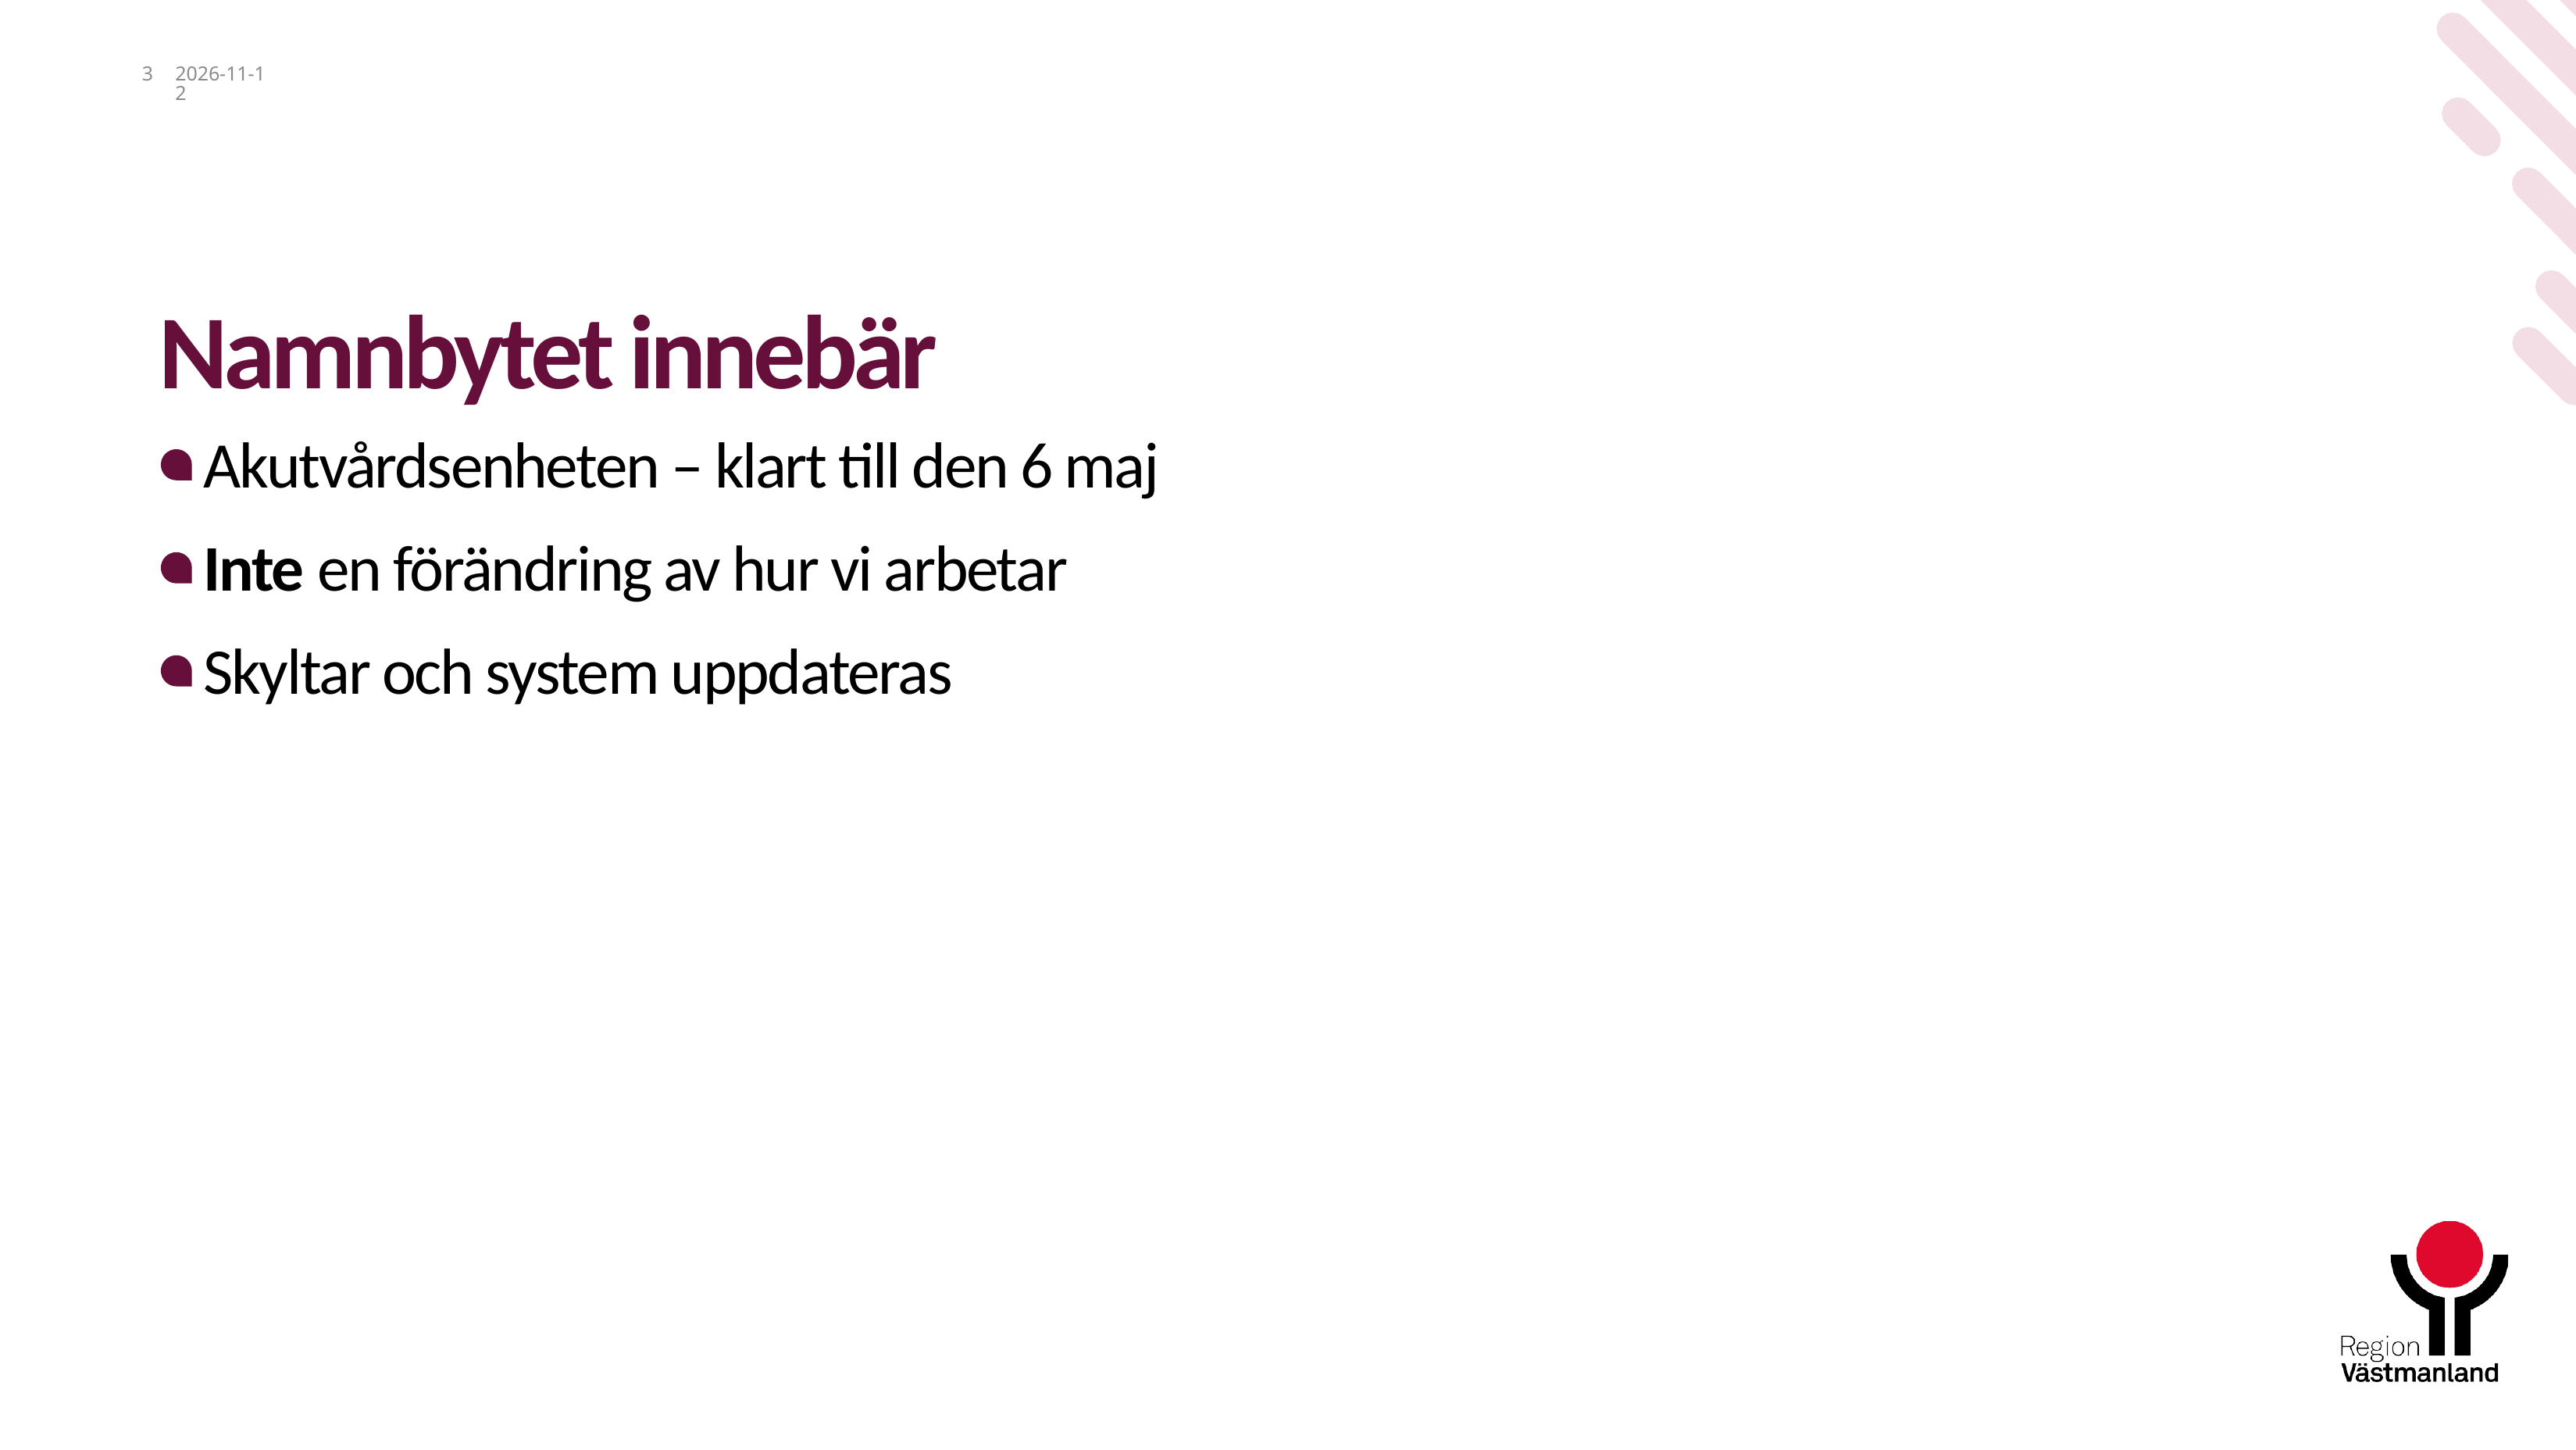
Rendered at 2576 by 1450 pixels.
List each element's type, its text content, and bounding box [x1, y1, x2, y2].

title Namnbytet innebär [159, 157, 2417, 420]
slide_number 3 [107, 61, 154, 86]
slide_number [175, 61, 277, 86]
list Akutvårdsenheten – klart till den 6 maj Inte en förändring av hur vi arbetar Skyltar och system uppdateras [159, 435, 2417, 1202]
picture [2341, 1221, 2509, 1382]
